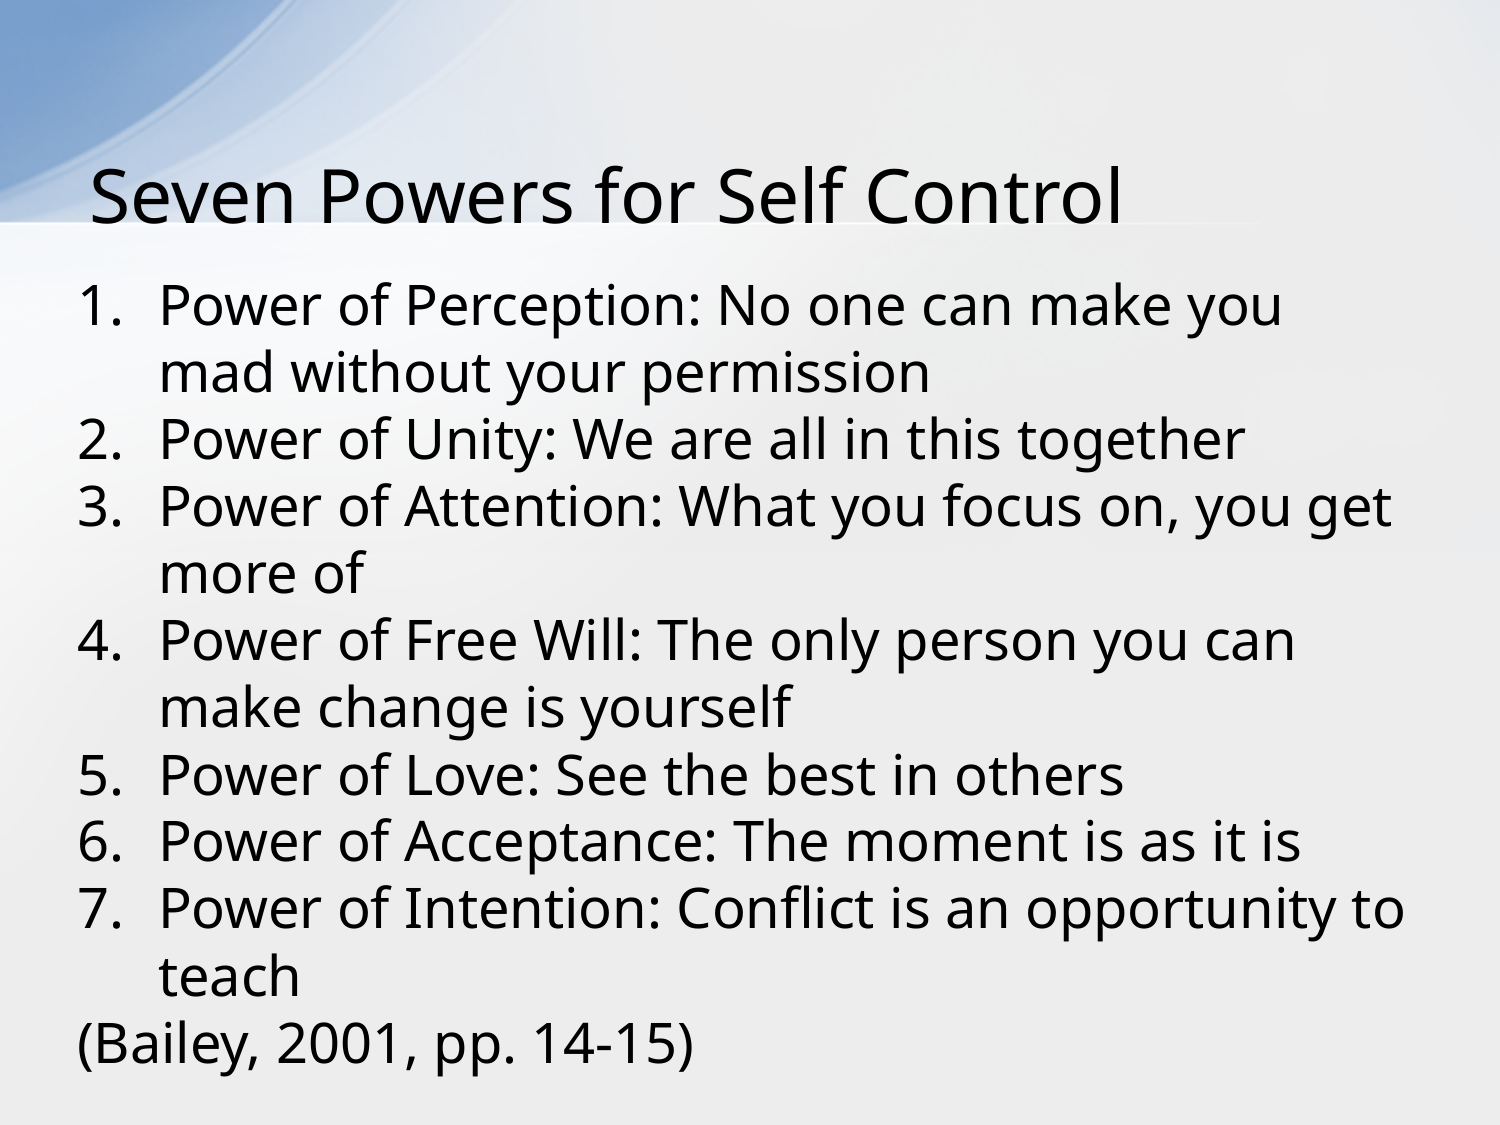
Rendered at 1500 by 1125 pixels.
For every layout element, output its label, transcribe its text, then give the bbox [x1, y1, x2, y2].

title Seven Powers for Self Control [75, 58, 1425, 247]
picture [0, 0, 1500, 1125]
list Power of Perception: No one can make you mad without your permission Power of Unity: We are all in this together Power of Attention: What you focus on, you get more of Power of Free Will: The only person you can make change is yourself Power of Love: See the best in others Power of Acceptance: The moment is as it is Power of Intention: Conflict is an opportunity to teach (Bailey, 2001, pp. 14-15) [62, 262, 1425, 1088]
